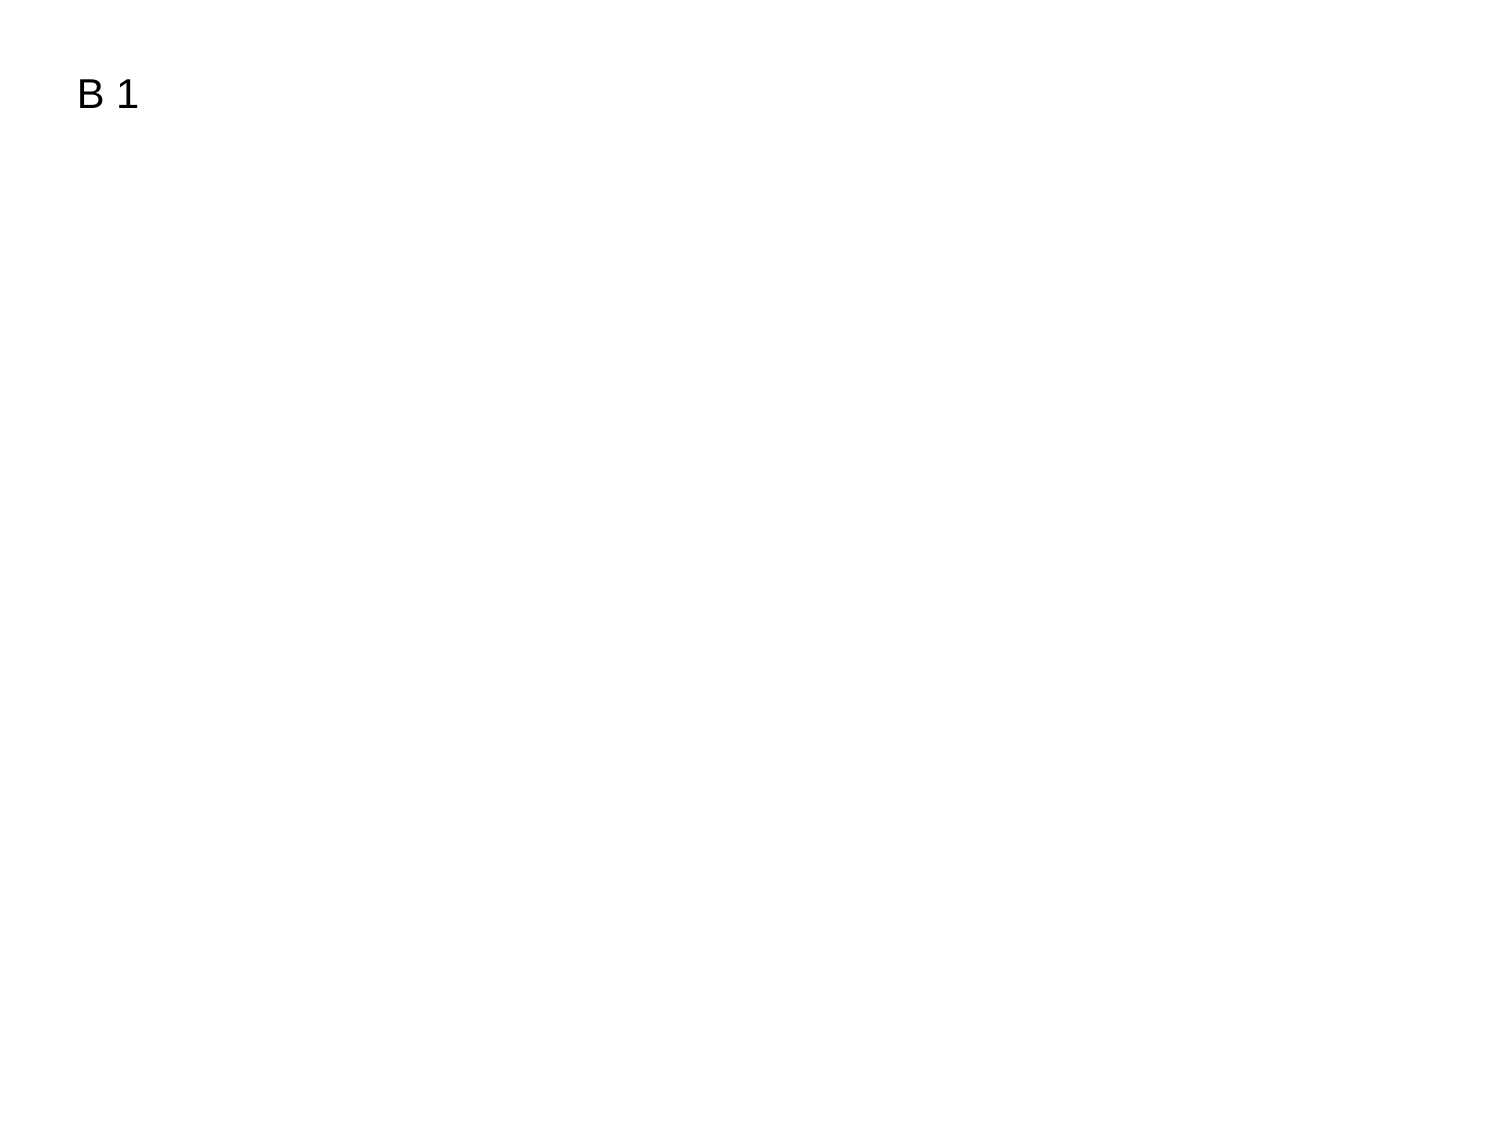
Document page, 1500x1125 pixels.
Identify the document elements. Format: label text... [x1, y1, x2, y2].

text_box B 1 [62, 59, 1400, 125]
